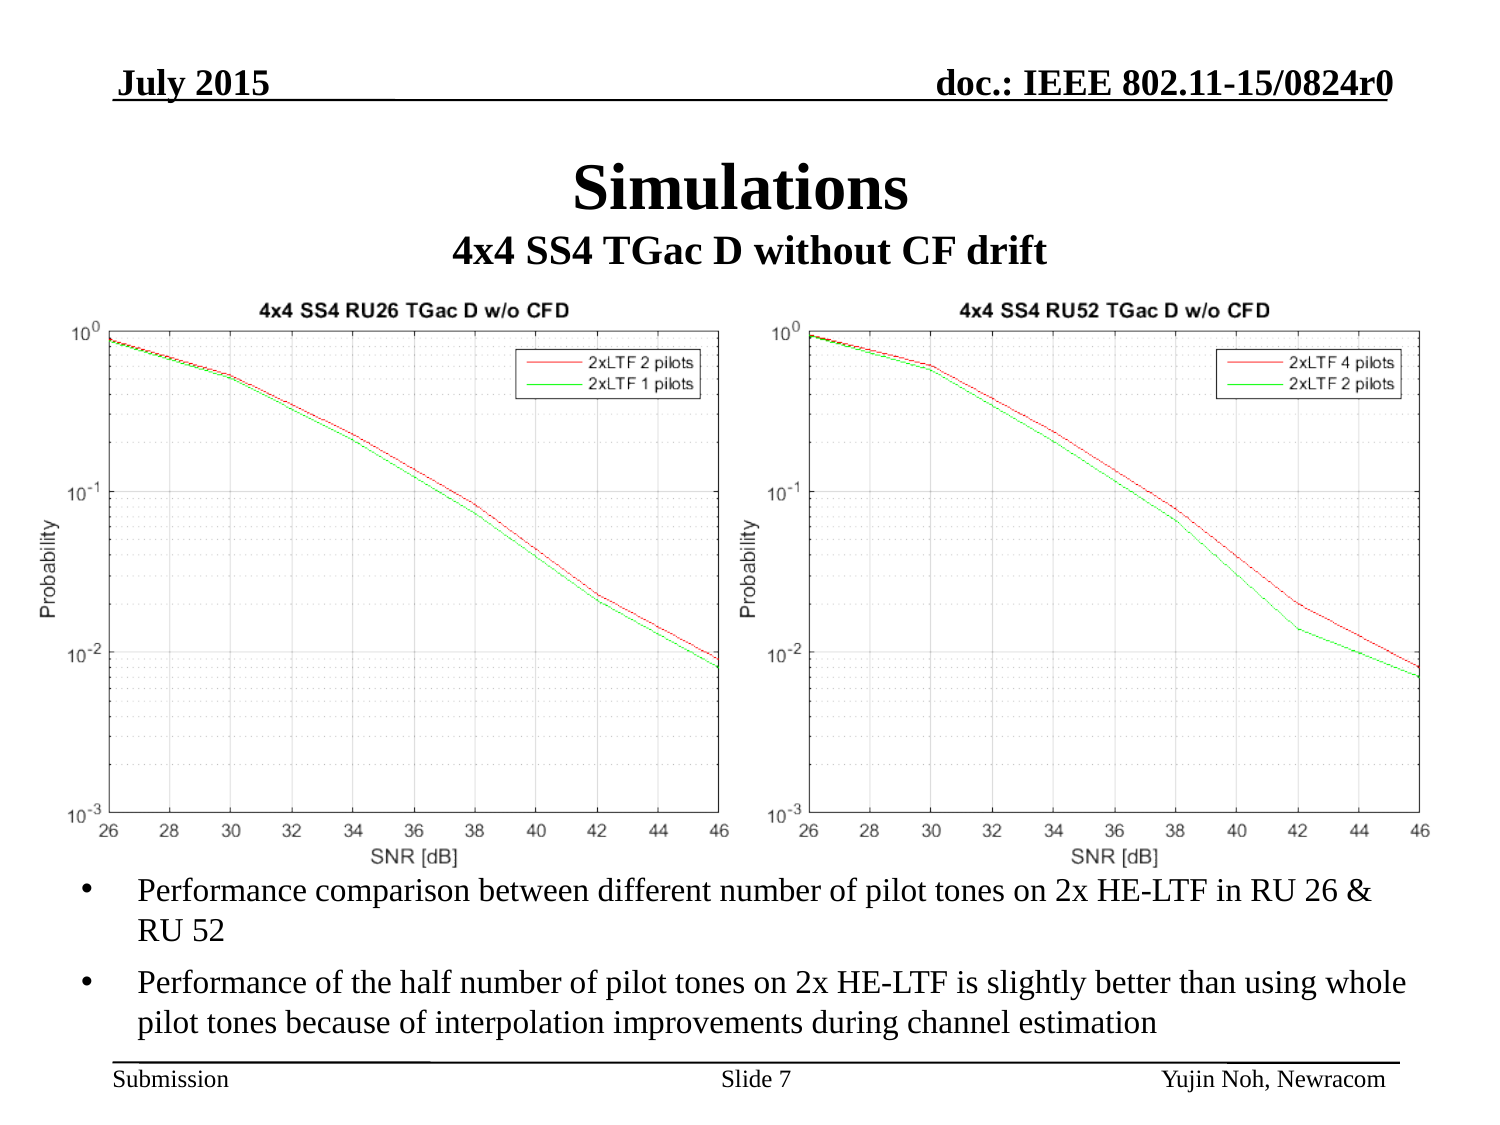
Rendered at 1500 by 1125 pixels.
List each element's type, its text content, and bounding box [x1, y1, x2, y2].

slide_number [116, 58, 507, 104]
picture [5, 287, 1495, 879]
footer Yujin Noh, Newracom [1007, 1062, 1402, 1092]
title Simulations 4x4 SS4 TGac D without CF drift [112, 111, 1388, 285]
list Performance comparison between different number of pilot tones on 2x HE-LTF in RU 26 & RU 52 Performance of the half number of pilot tones on 2x HE-LTF is slightly better than using whole pilot tones because of interpolation improvements during channel estimation [65, 887, 1442, 1048]
slide_number Slide 7 [712, 1061, 800, 1123]
